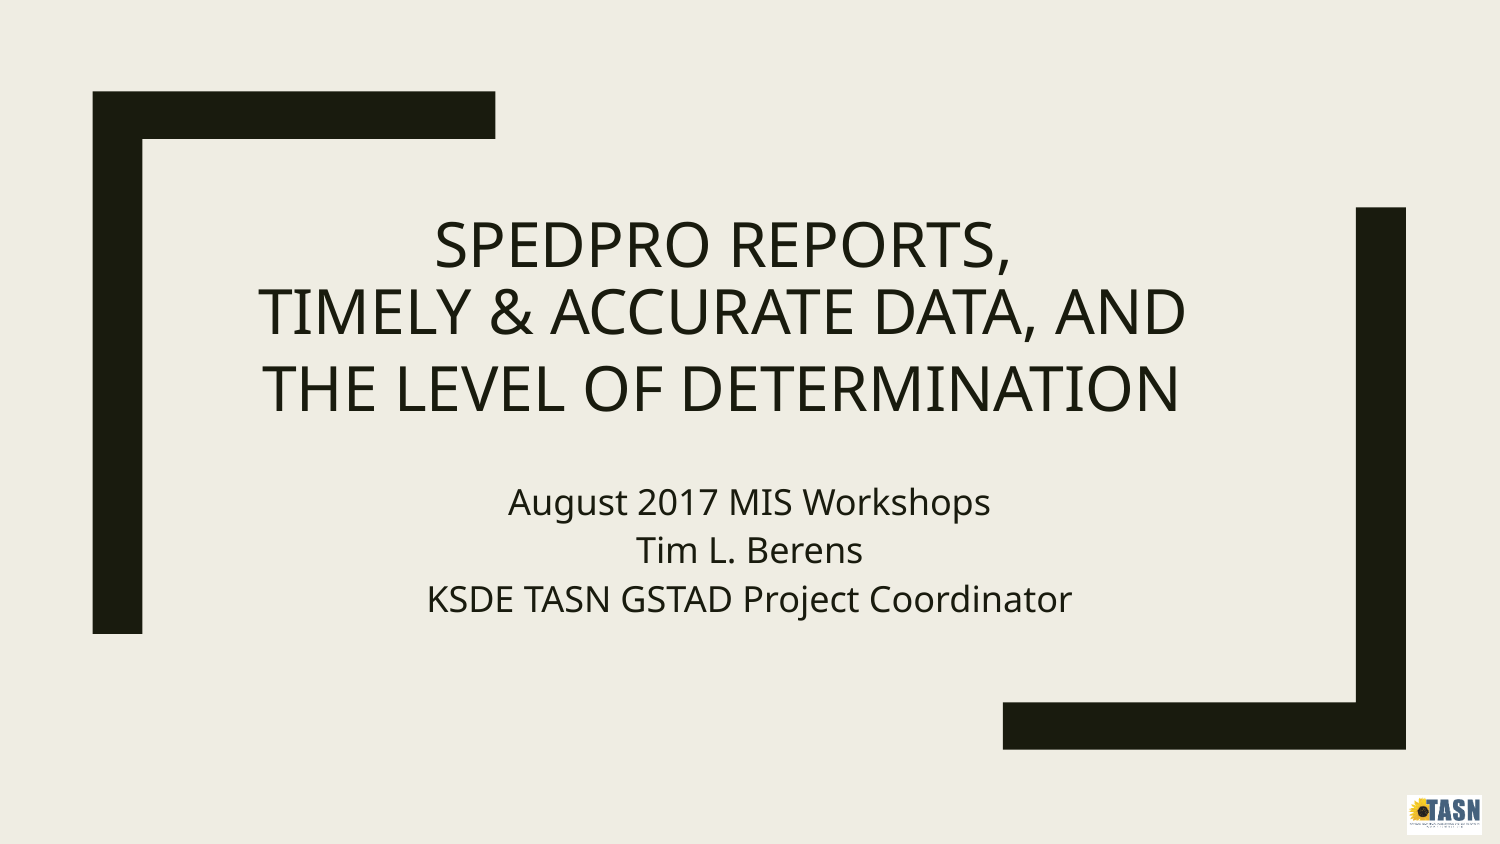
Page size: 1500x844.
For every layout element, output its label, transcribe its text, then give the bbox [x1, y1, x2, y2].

subtitle August 2017 MIS Workshops Tim L. Berens KSDE TASN GSTAD Project Coordinator [185, 466, 1314, 690]
picture [1407, 795, 1482, 835]
title SpedPro Reports, Timely & Accurate Data, and the Level of Determination [150, 139, 1314, 436]
